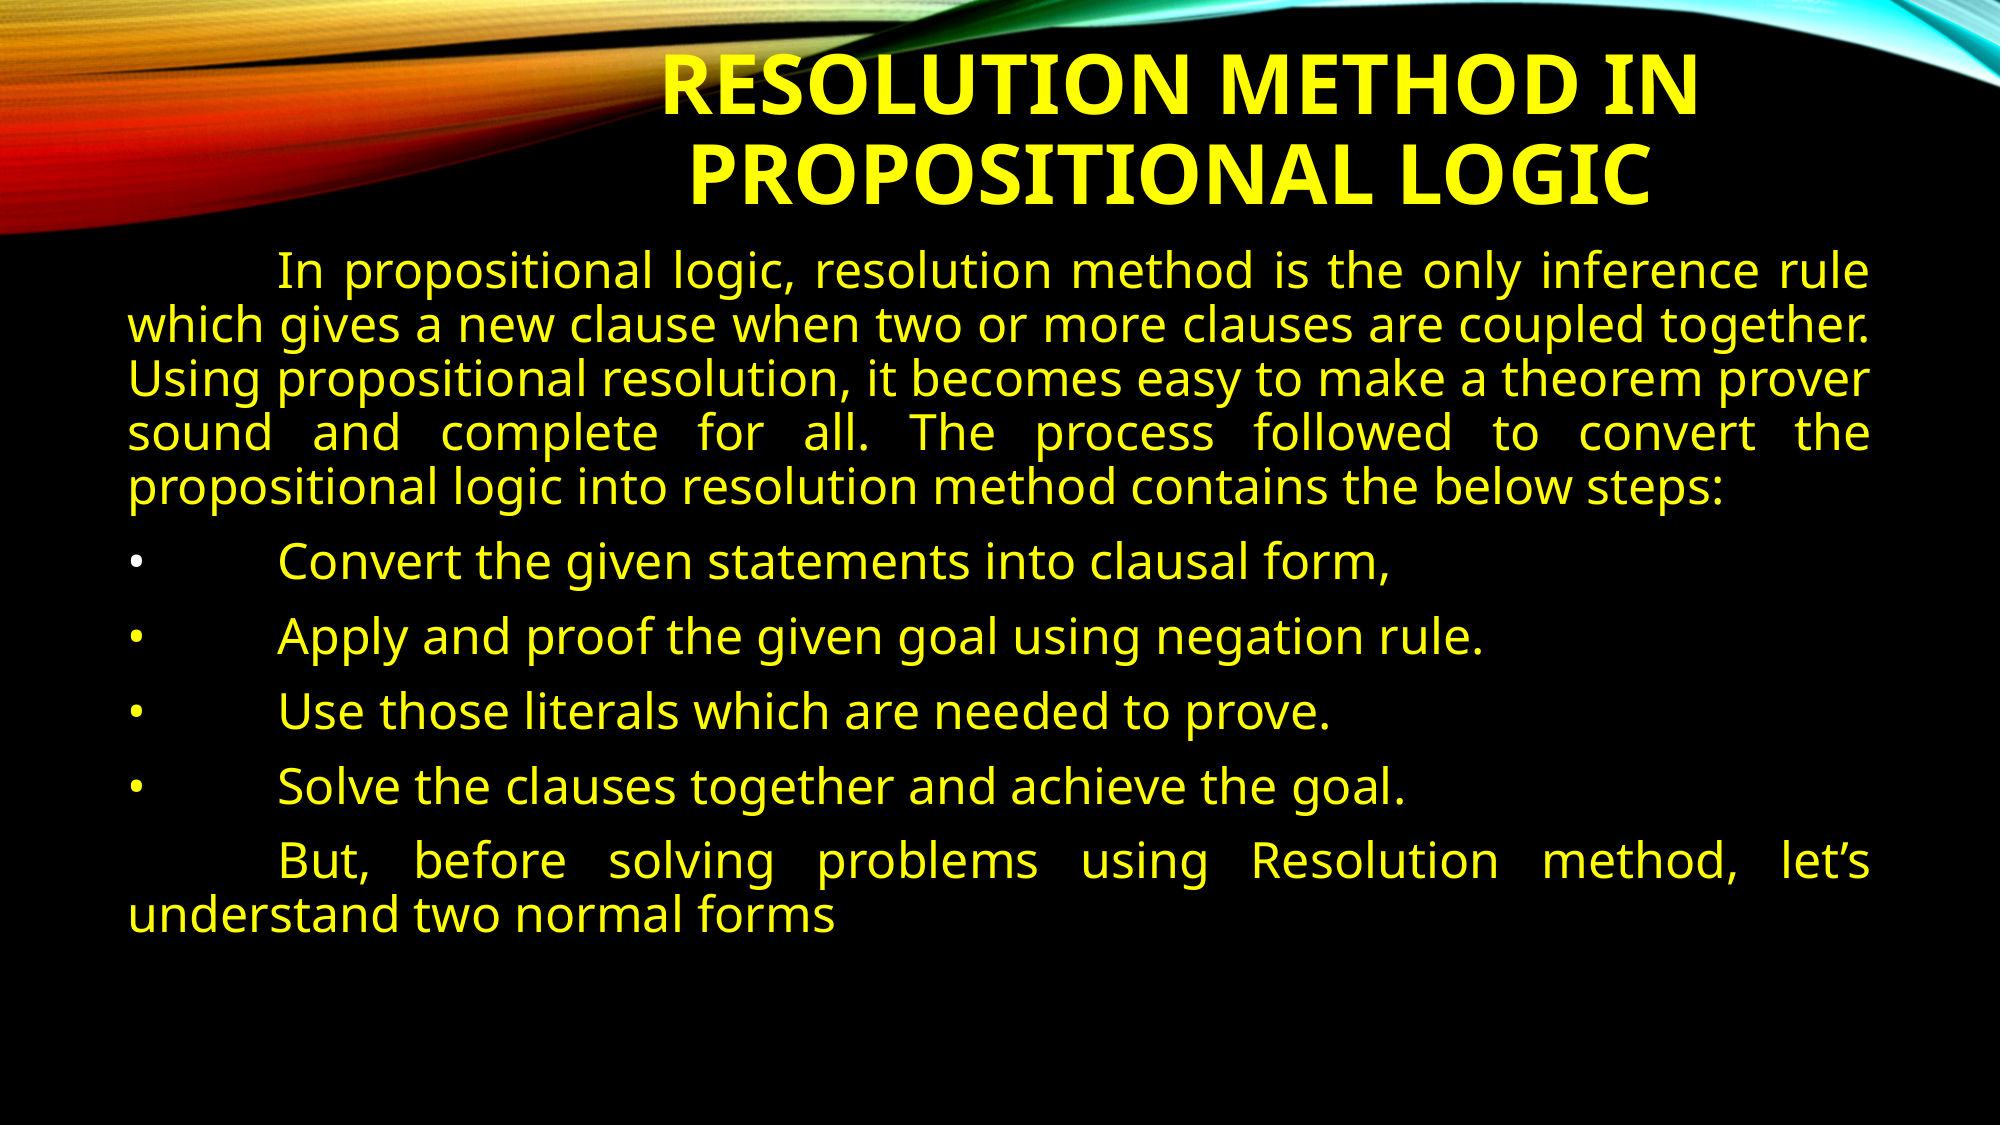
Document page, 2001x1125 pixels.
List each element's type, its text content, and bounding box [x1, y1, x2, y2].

picture [0, 0, 2000, 237]
title Resolution Method in Propositional Logic [474, 26, 1888, 238]
list In propositional logic, resolution method is the only inference rule which gives a new clause when two or more clauses are coupled together. Using propositional resolution, it becomes easy to make a theorem prover sound and complete for all. The process followed to convert the propositional logic into resolution method contains the below steps: • Convert the given statements into clausal form, • Apply and proof the given goal using negation rule. • Use those literals which are needed to prove. • Solve the clauses together and achieve the goal. But, before solving problems using Resolution method, let’s understand two normal forms [112, 238, 1888, 1101]
